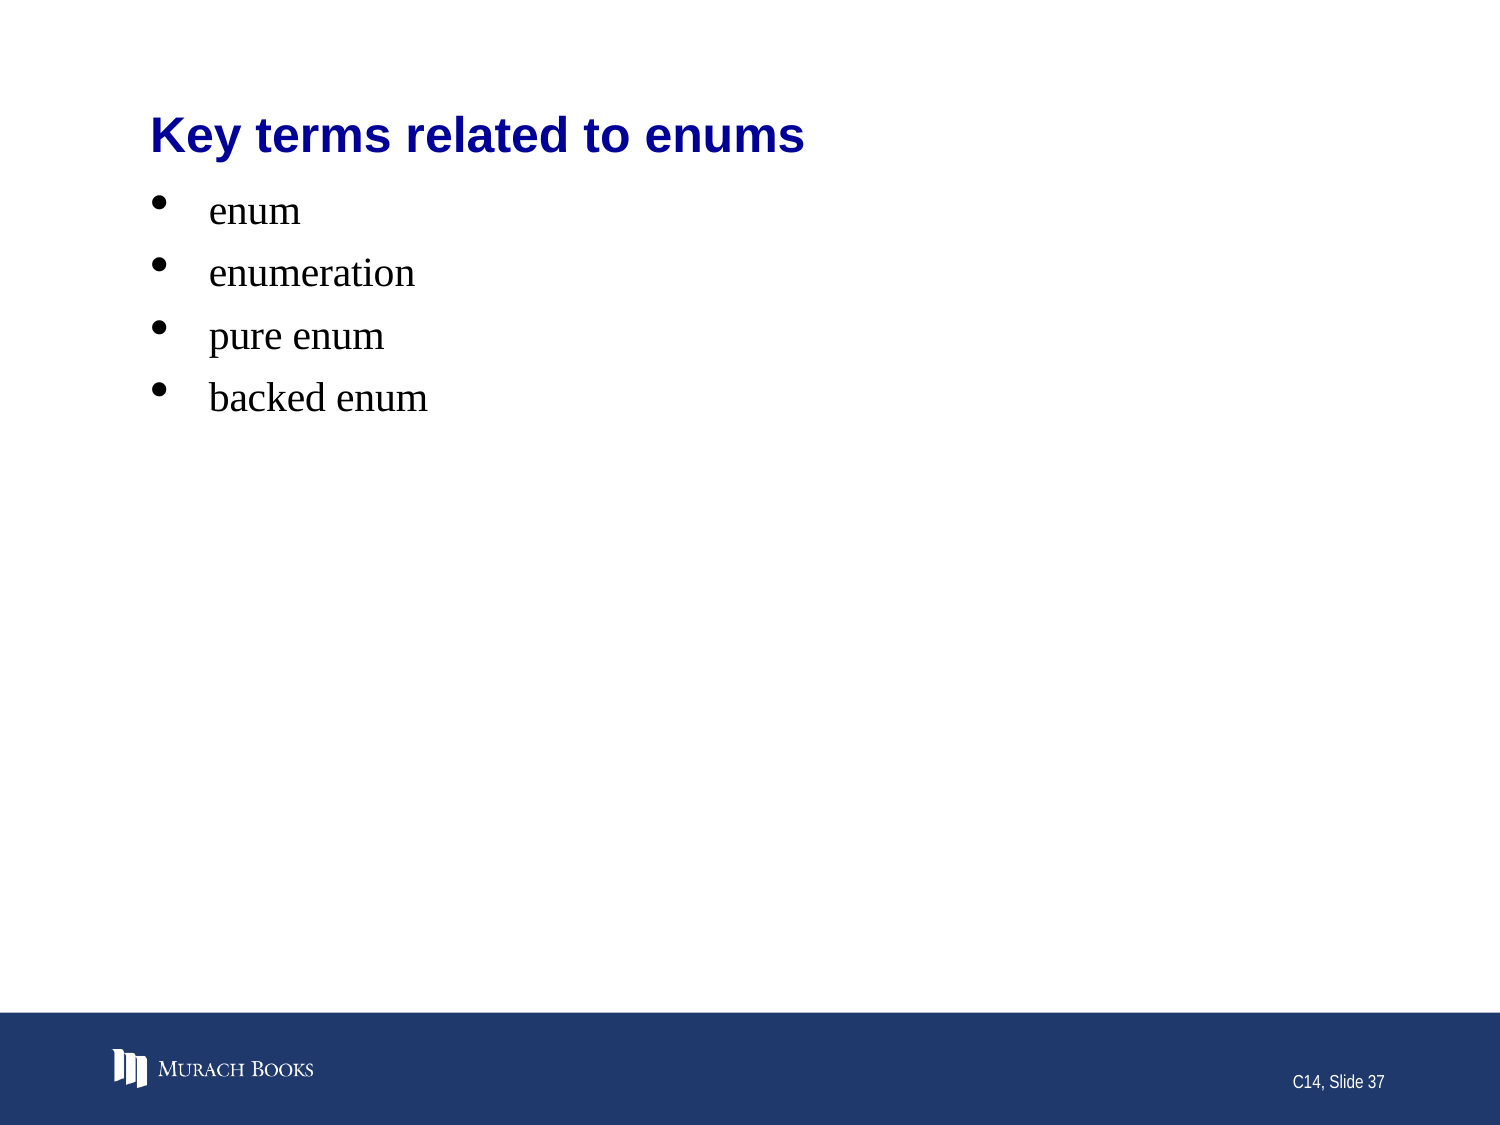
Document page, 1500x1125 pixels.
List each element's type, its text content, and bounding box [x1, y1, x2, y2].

footer [12, 1025, 463, 1100]
list enum enumeration pure enum backed enum [137, 174, 1350, 975]
title Key terms related to enums [150, 102, 1350, 164]
slide_number C14, Slide 37 [1087, 1025, 1400, 1100]
